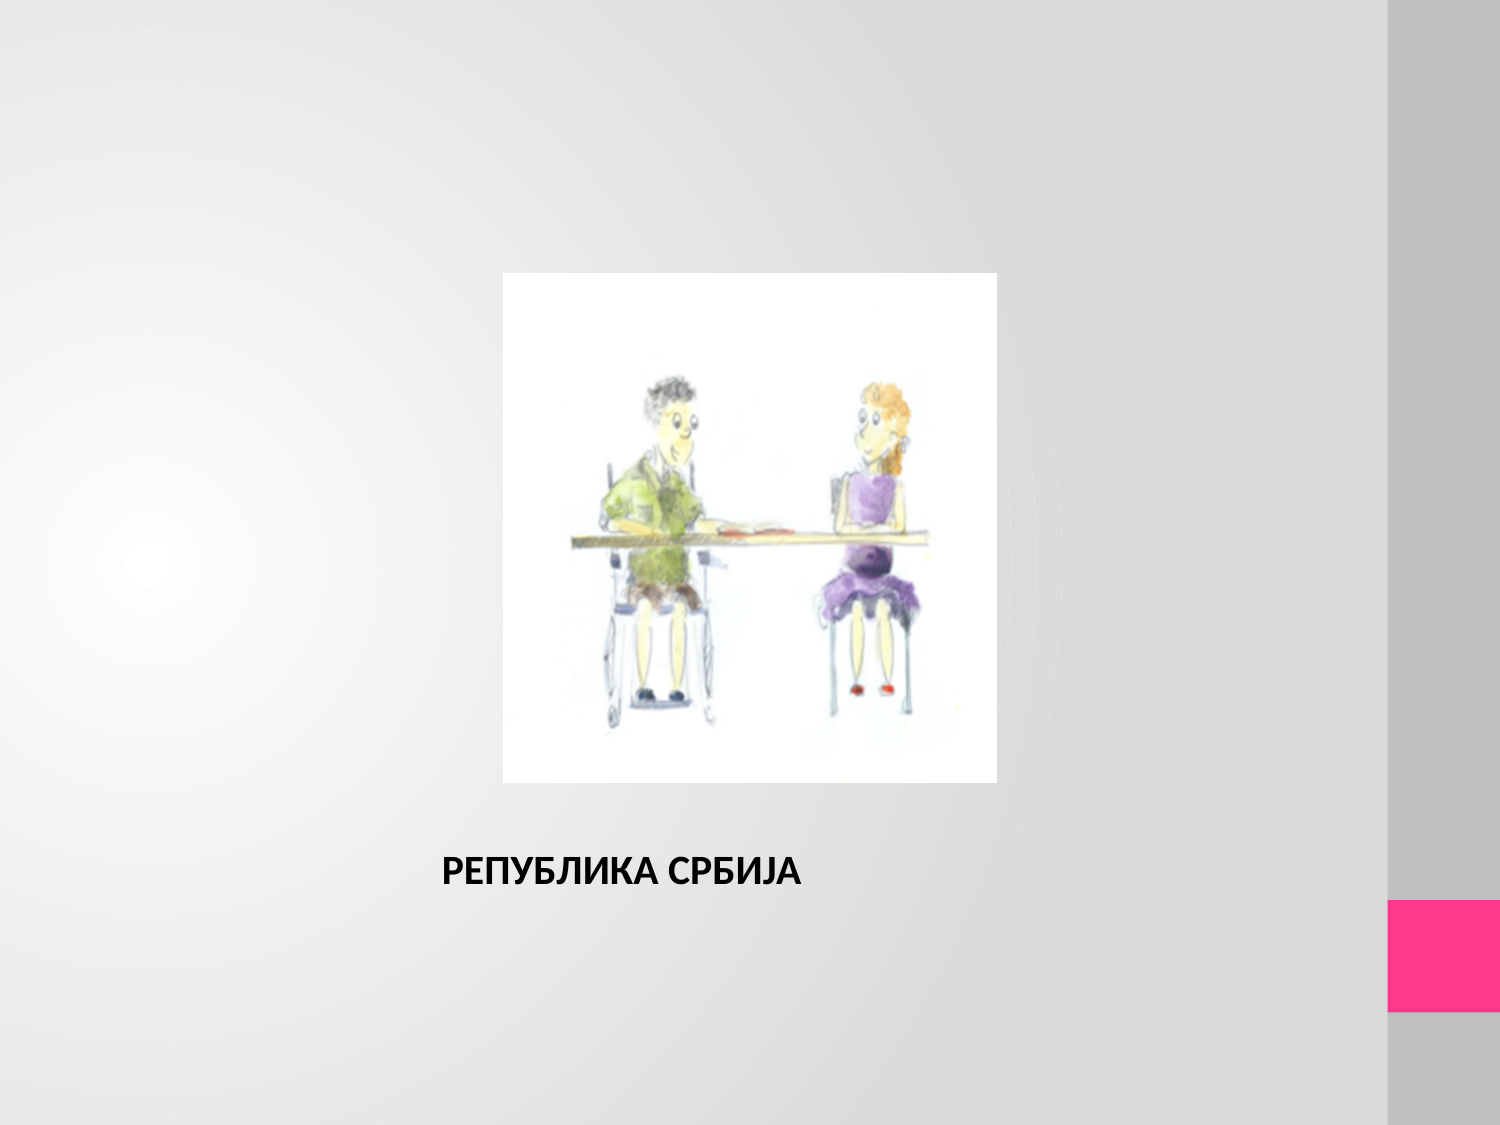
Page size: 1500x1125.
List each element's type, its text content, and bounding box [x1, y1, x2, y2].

picture [502, 272, 997, 784]
list РЕПУБЛИКА СРБИЈА [118, 632, 1125, 900]
